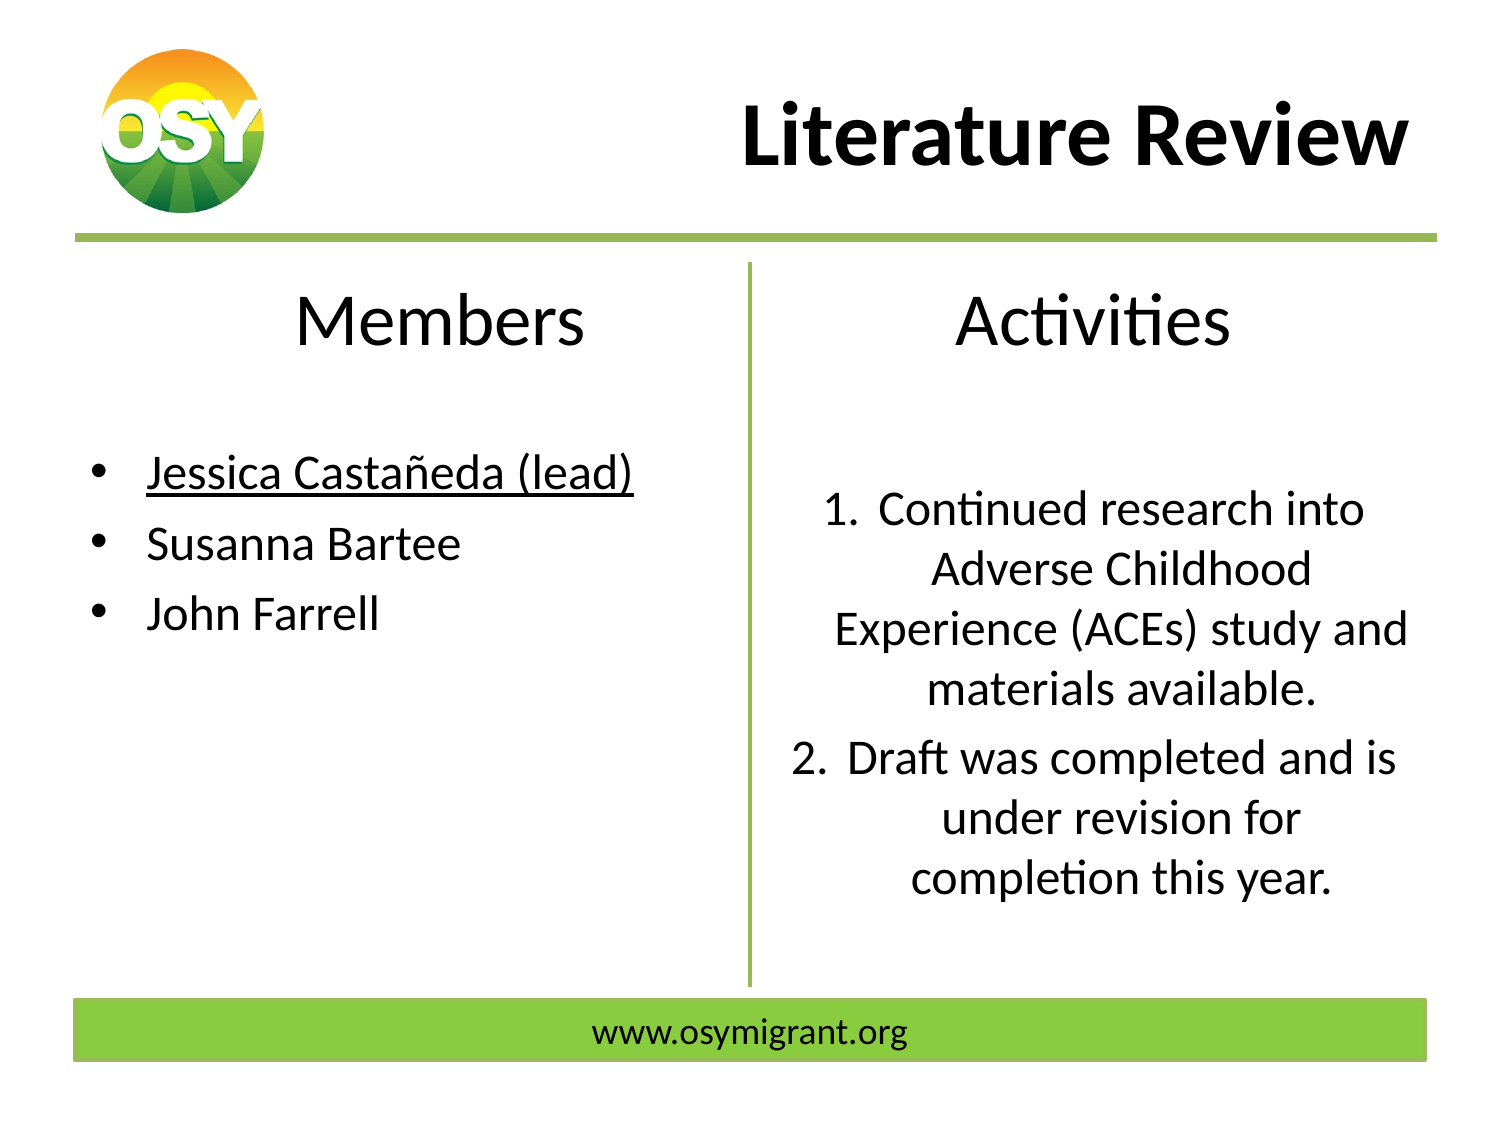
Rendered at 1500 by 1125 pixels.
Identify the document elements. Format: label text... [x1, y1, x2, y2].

title Literature Review [75, 45, 1425, 213]
text_box www.osymigrant.org [73, 998, 1427, 1062]
list Members Jessica Castañeda (lead) Susanna Bartee John Farrell [75, 262, 738, 988]
list Activities Continued research into Adverse Childhood Experience (ACEs) study and materials available. Draft was completed and is under revision for completion this year. [762, 262, 1425, 988]
picture [100, 49, 266, 213]
